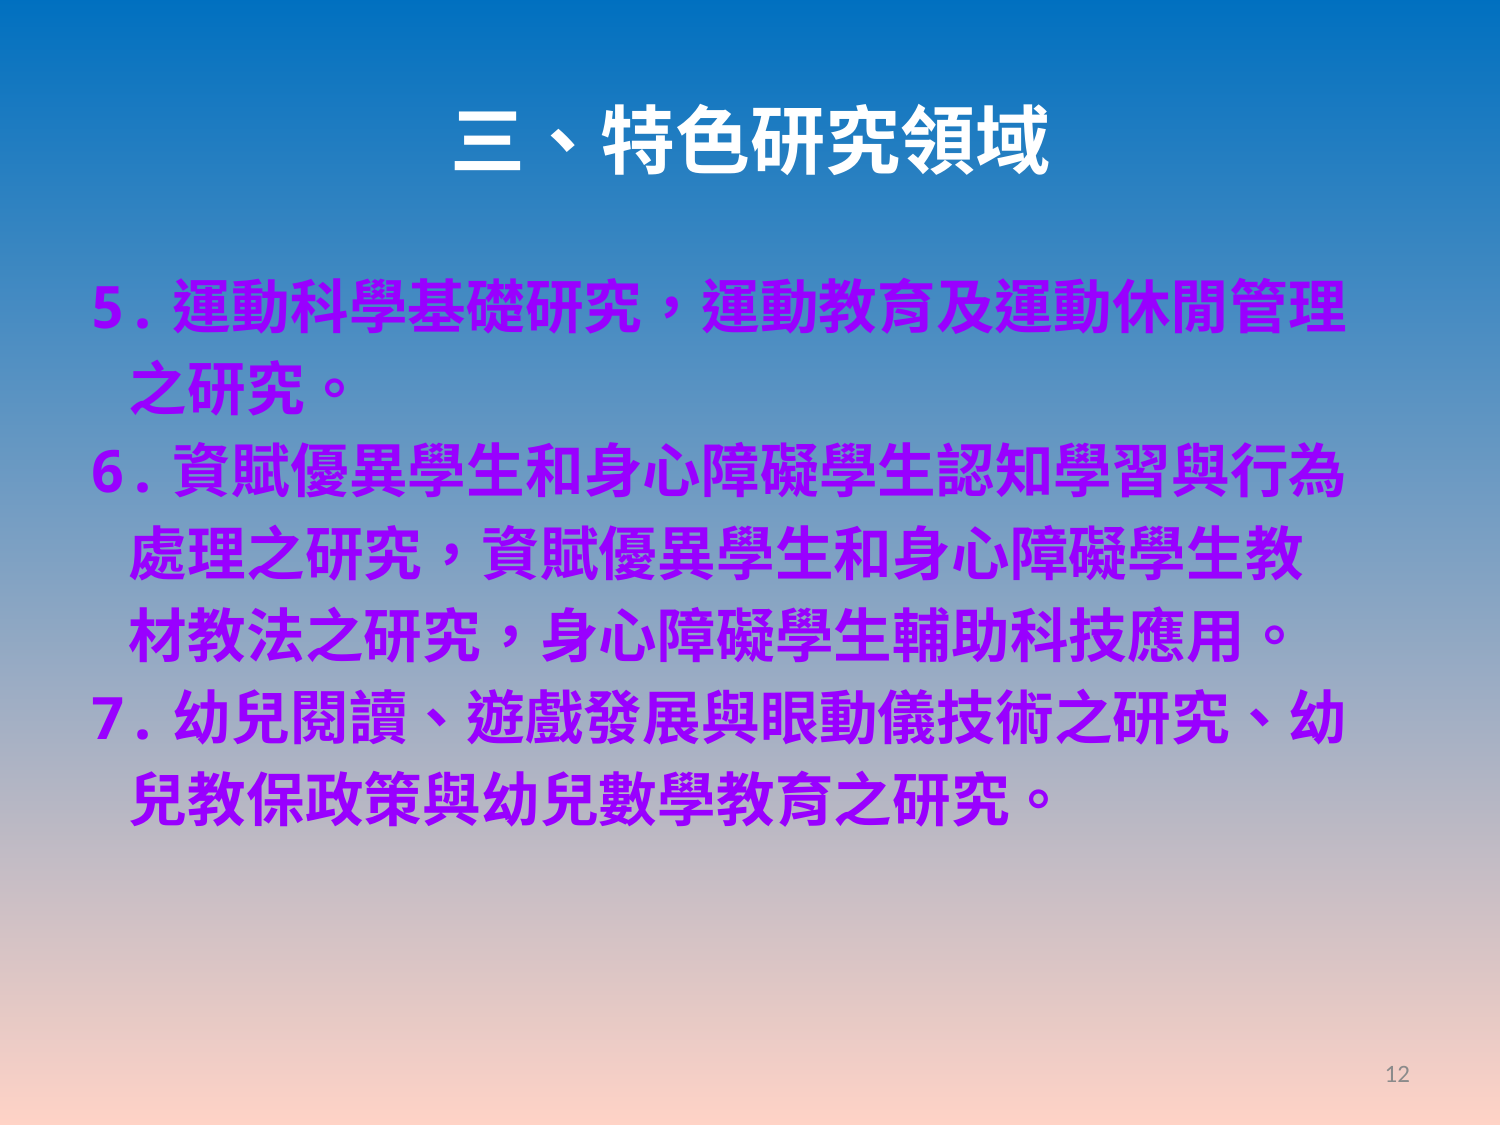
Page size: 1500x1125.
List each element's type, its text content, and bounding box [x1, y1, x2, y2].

slide_number 12 [1074, 1042, 1425, 1103]
title 三、特色研究領域 [75, 45, 1425, 233]
list 5.運動科學基礎研究，運動教育及運動休閒管理 之研究。 6.資賦優異學生和身心障礙學生認知學習與行為 處理之研究，資賦優異學生和身心障礙學生教 材教法之研究，身心障礙學生輔助科技應用。 7.幼兒閱讀、遊戲發展與眼動儀技術之研究、幼 兒教保政策與幼兒數學教育之研究。 [75, 262, 1425, 1035]
